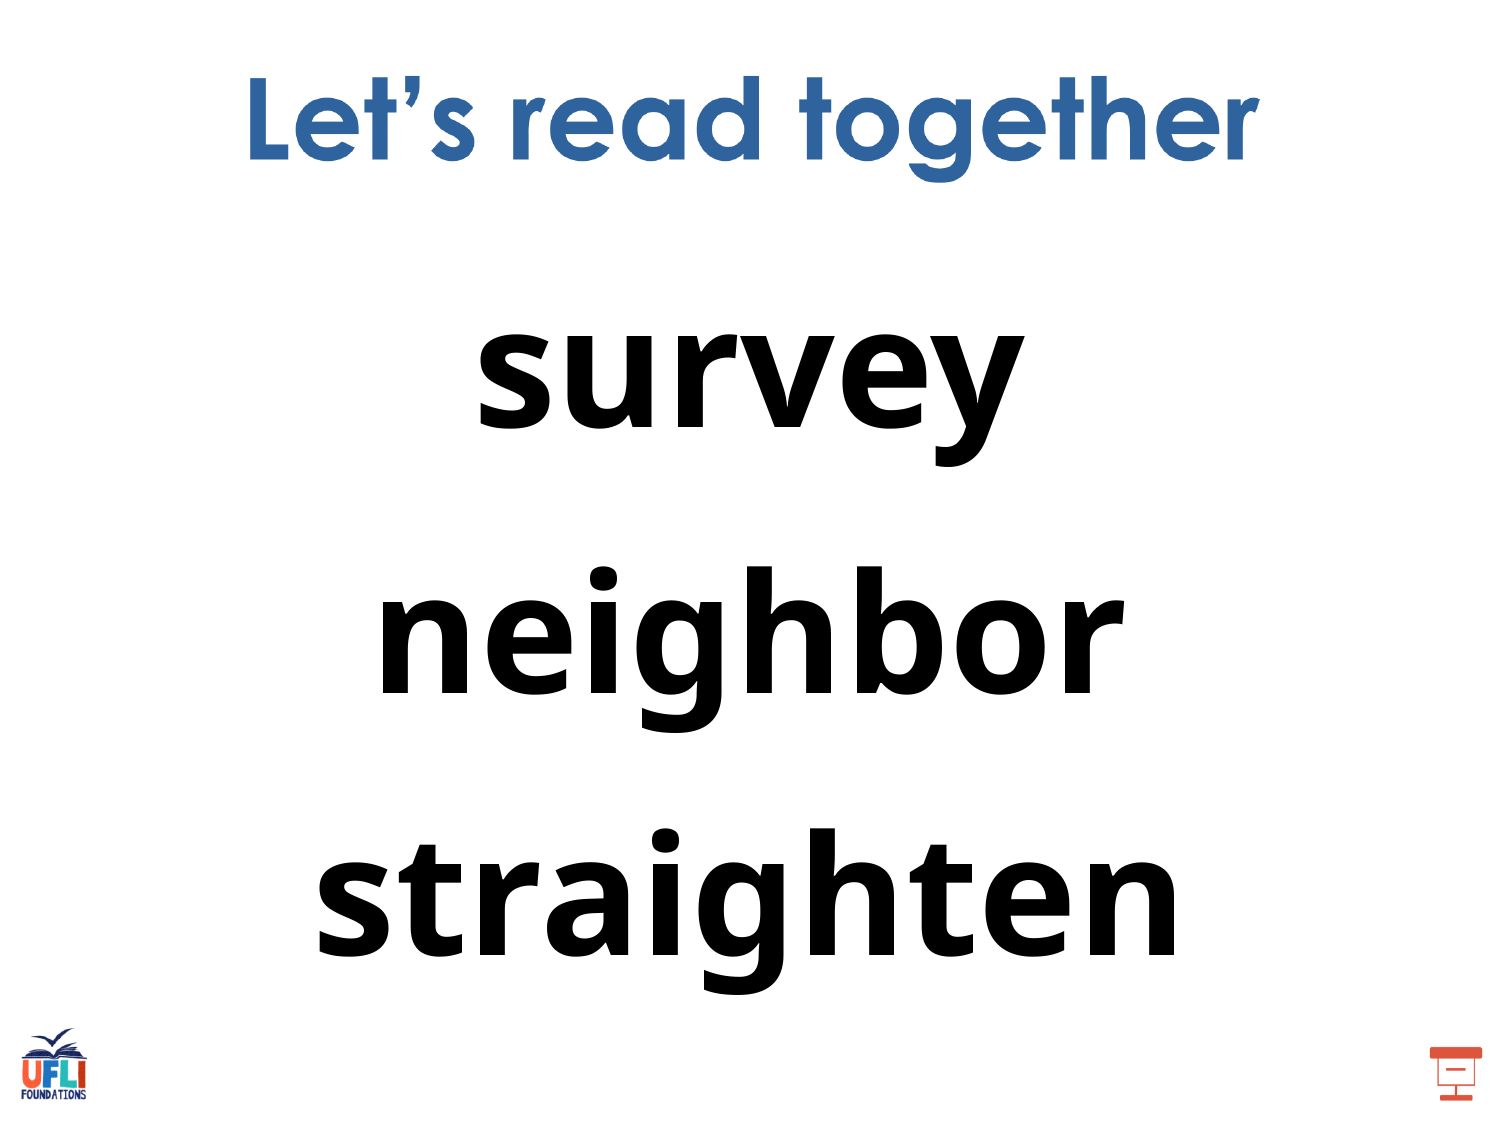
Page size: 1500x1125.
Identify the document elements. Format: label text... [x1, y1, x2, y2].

text_box neighbor [0, 541, 1500, 703]
picture [0, 965, 1500, 1125]
text_box straighten [0, 804, 1500, 965]
text_box survey [0, 276, 1500, 437]
picture [0, 437, 1500, 541]
picture [0, 703, 1500, 804]
picture [0, 0, 1500, 276]
